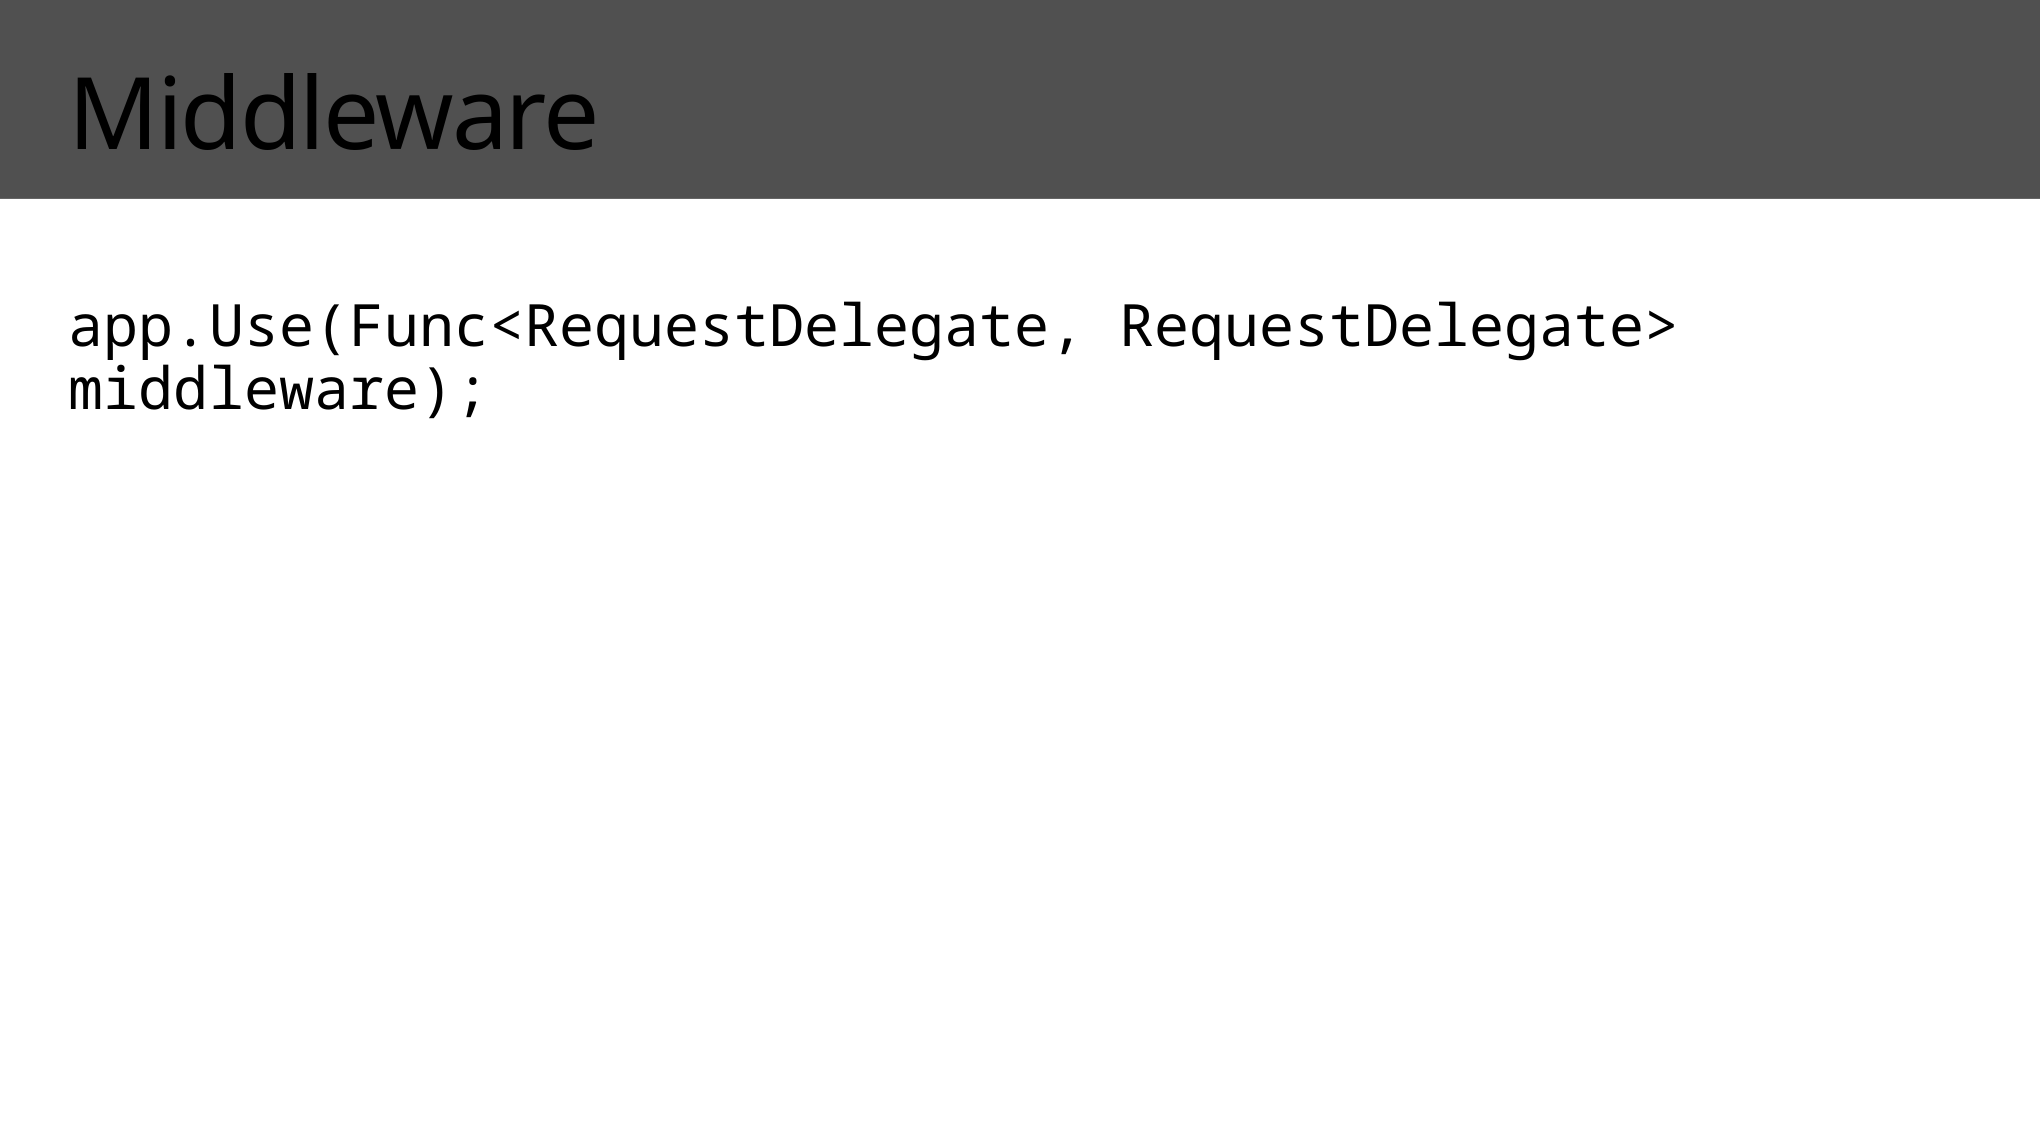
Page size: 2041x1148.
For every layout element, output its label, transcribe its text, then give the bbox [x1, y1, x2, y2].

list app.Use(Func<RequestDelegate, RequestDelegate> middleware); [45, 199, 1996, 463]
title Middleware [45, 48, 1996, 199]
